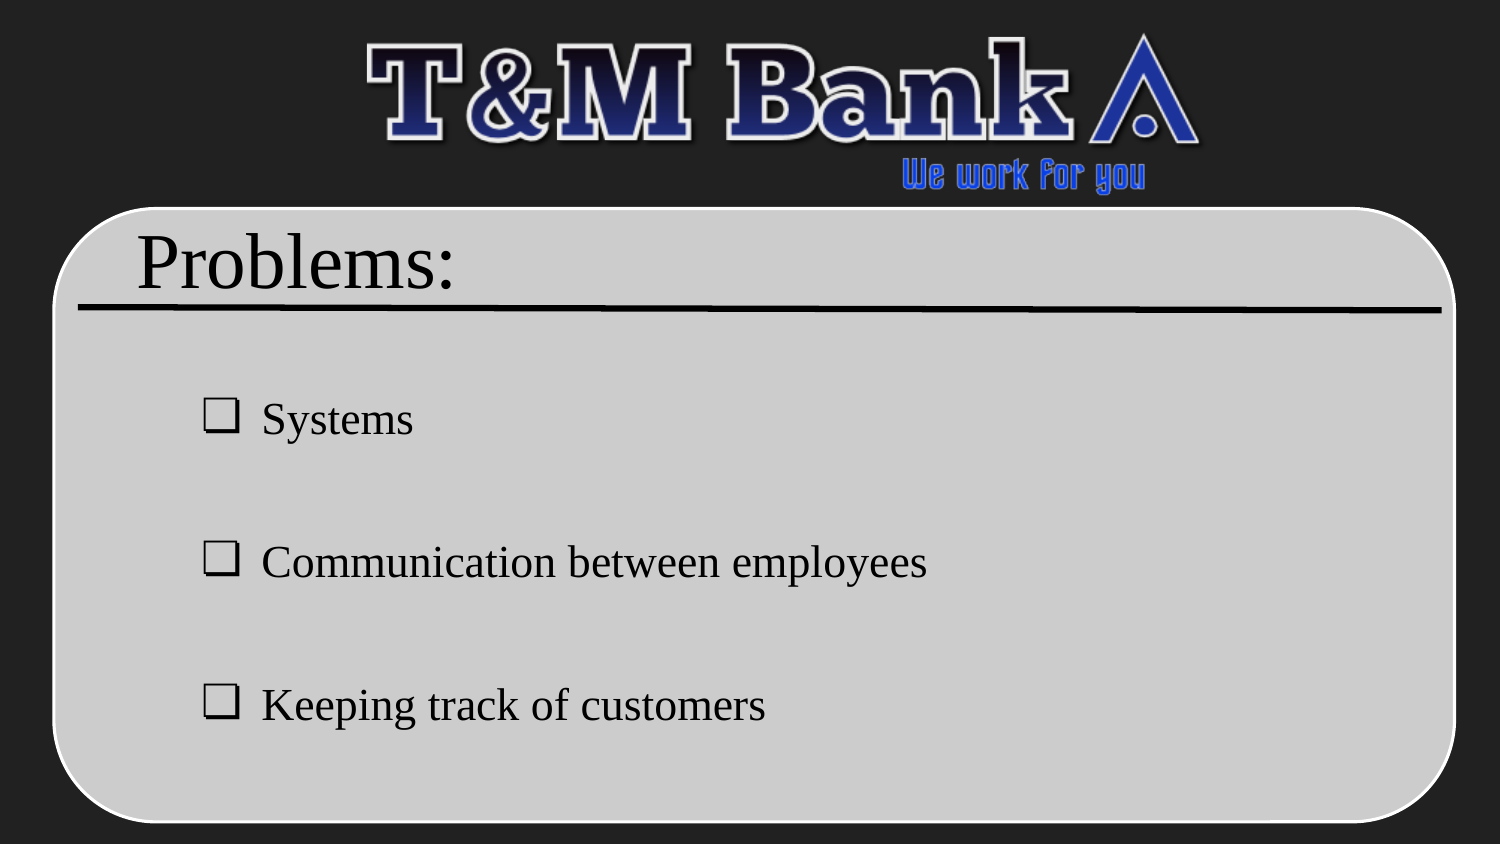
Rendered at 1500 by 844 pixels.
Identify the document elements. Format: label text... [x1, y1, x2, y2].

list Systems Communication between employees Keeping track of customers [171, 318, 952, 651]
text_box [77, 306, 1442, 311]
title Problems: [121, 194, 497, 304]
text_box [53, 208, 1455, 822]
picture [352, 18, 1214, 209]
